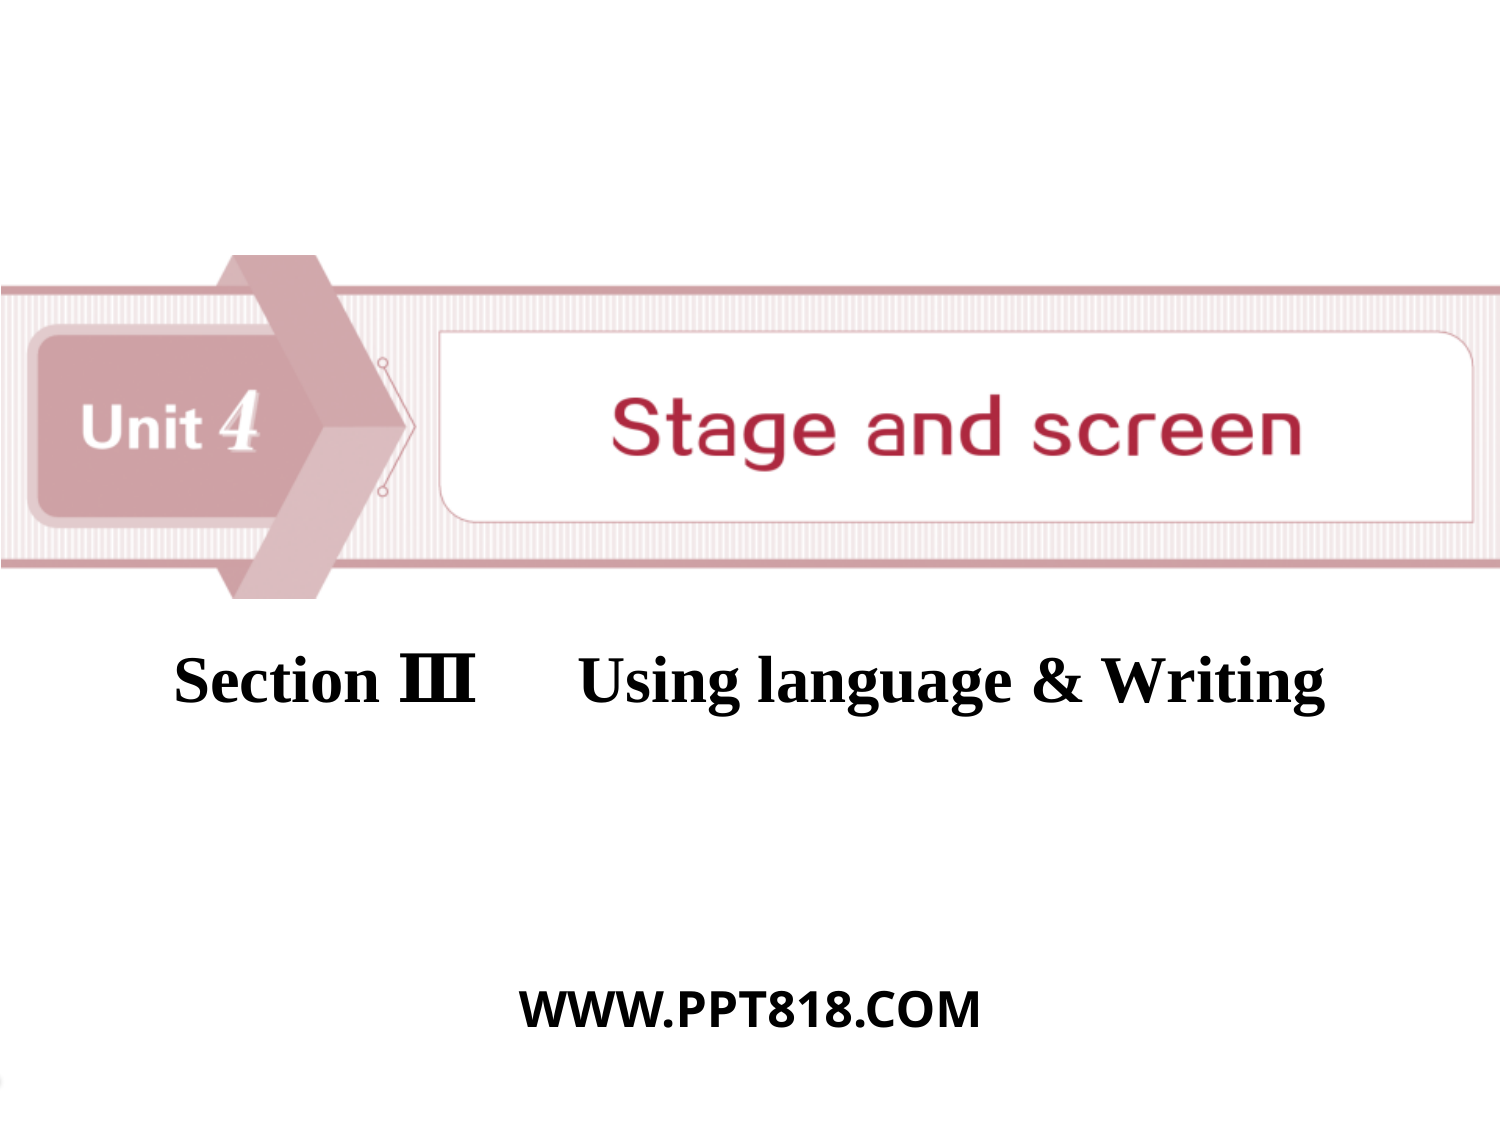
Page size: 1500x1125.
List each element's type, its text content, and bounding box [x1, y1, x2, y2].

text_box WWW.PPT818.COM [1, 964, 1500, 1045]
picture [0, 255, 1500, 599]
text_box Section Ⅲ Using language & Writing [0, 627, 1500, 723]
